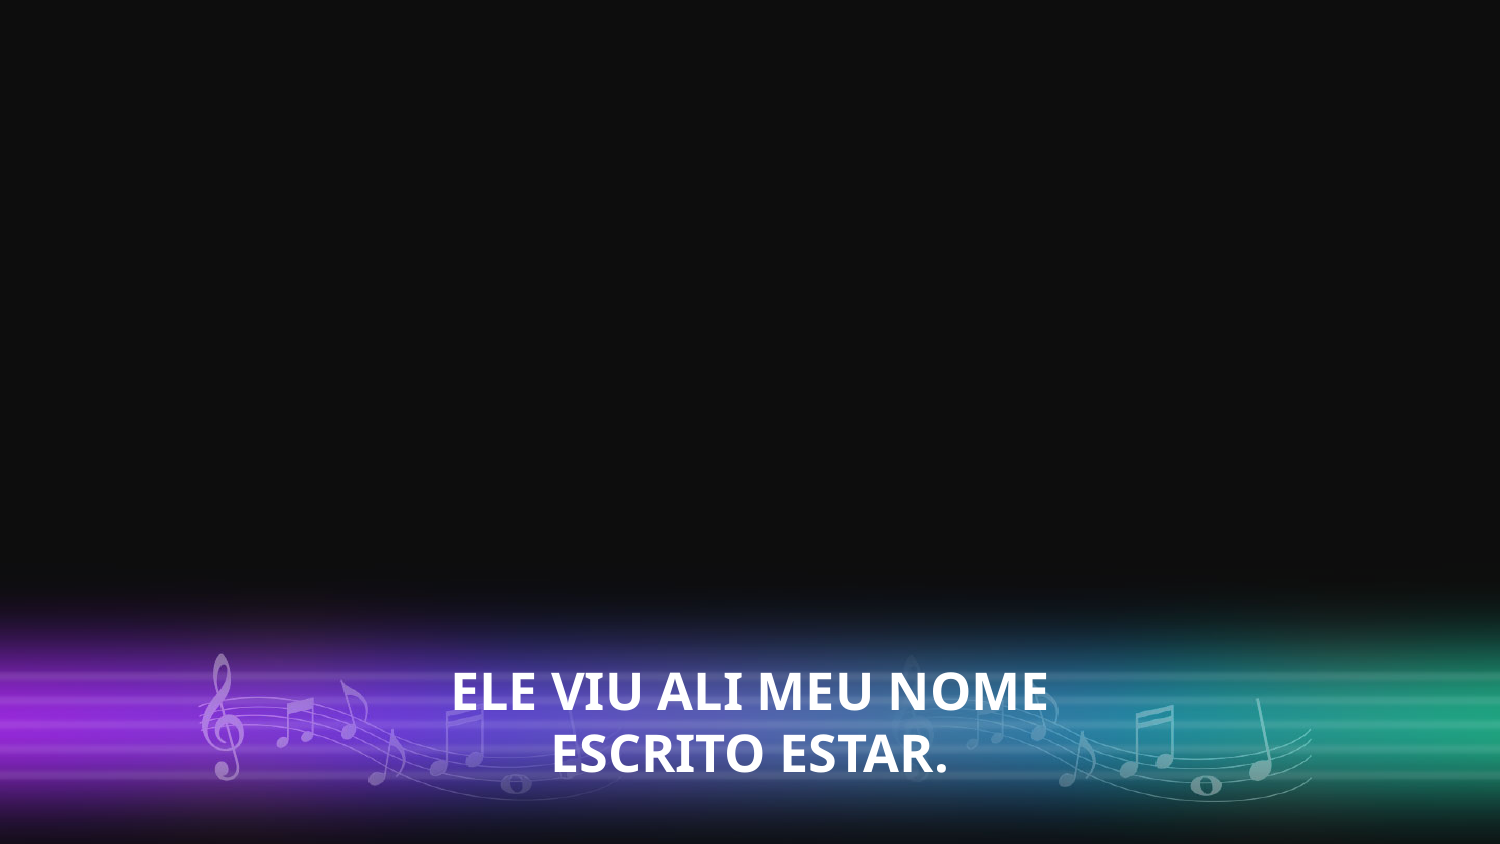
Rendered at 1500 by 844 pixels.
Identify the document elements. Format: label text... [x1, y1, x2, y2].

picture [0, 0, 1500, 844]
text_box ELE VIU ALI MEU NOME ESCRITO ESTAR. [265, 651, 1235, 791]
